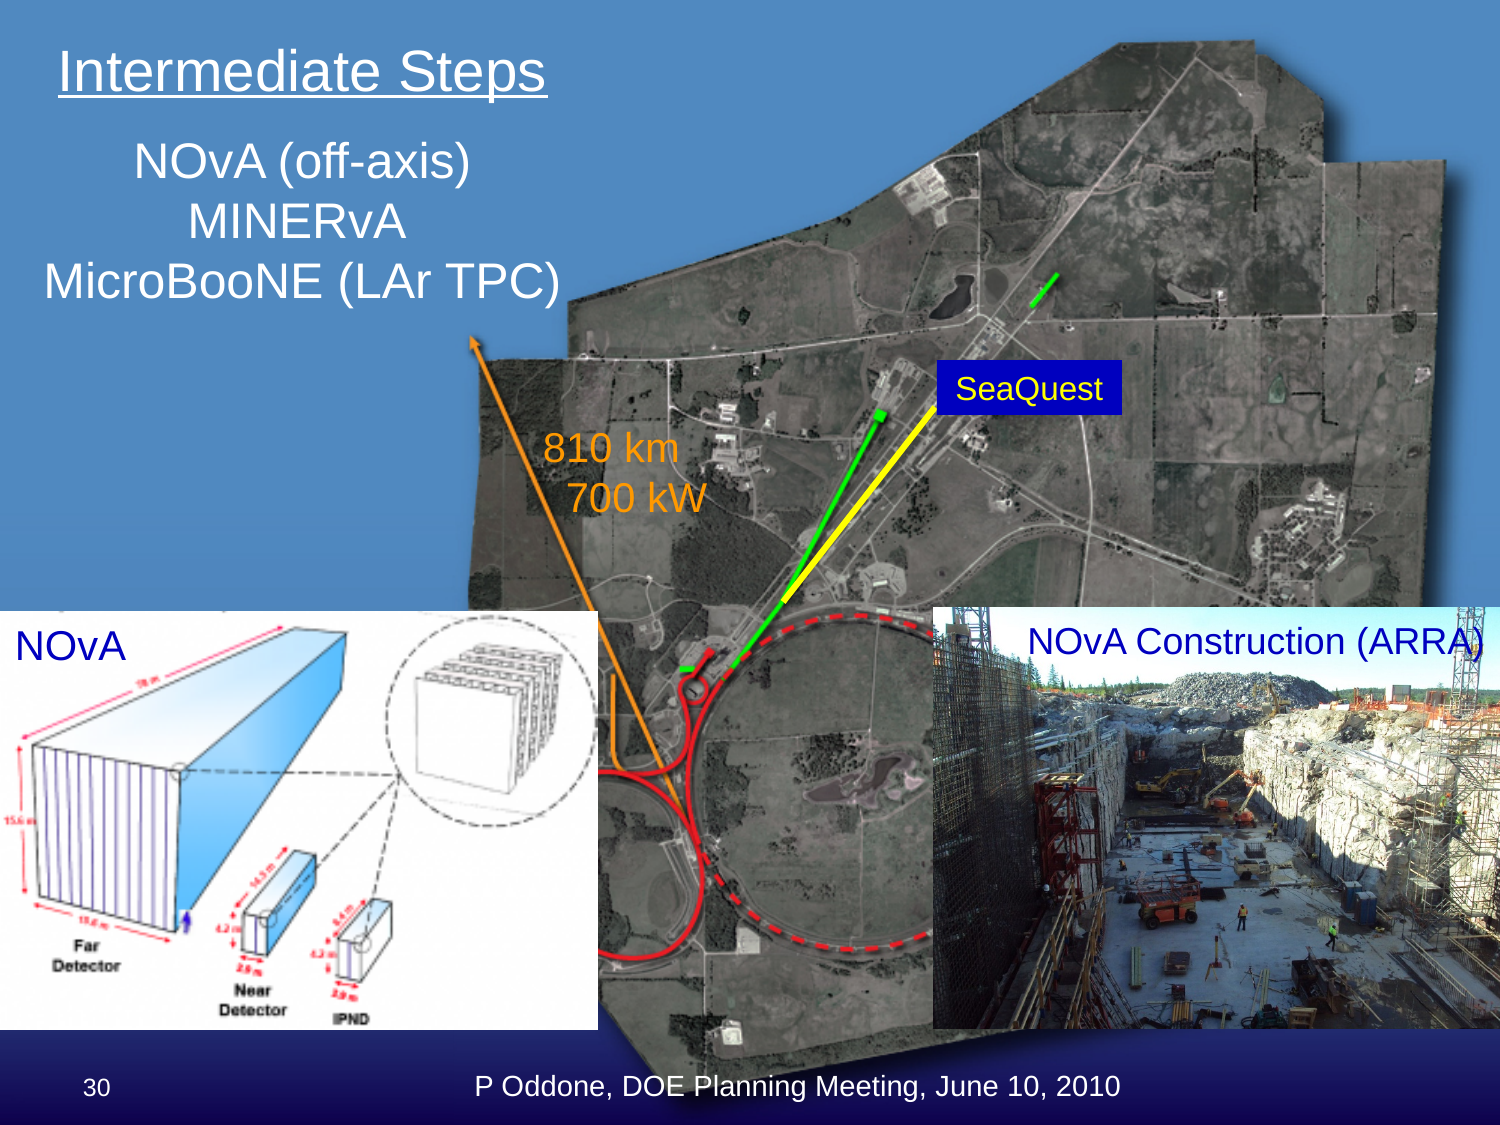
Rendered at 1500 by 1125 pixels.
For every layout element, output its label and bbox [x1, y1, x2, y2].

text_box [761, 428, 957, 581]
picture [0, 0, 1500, 1125]
